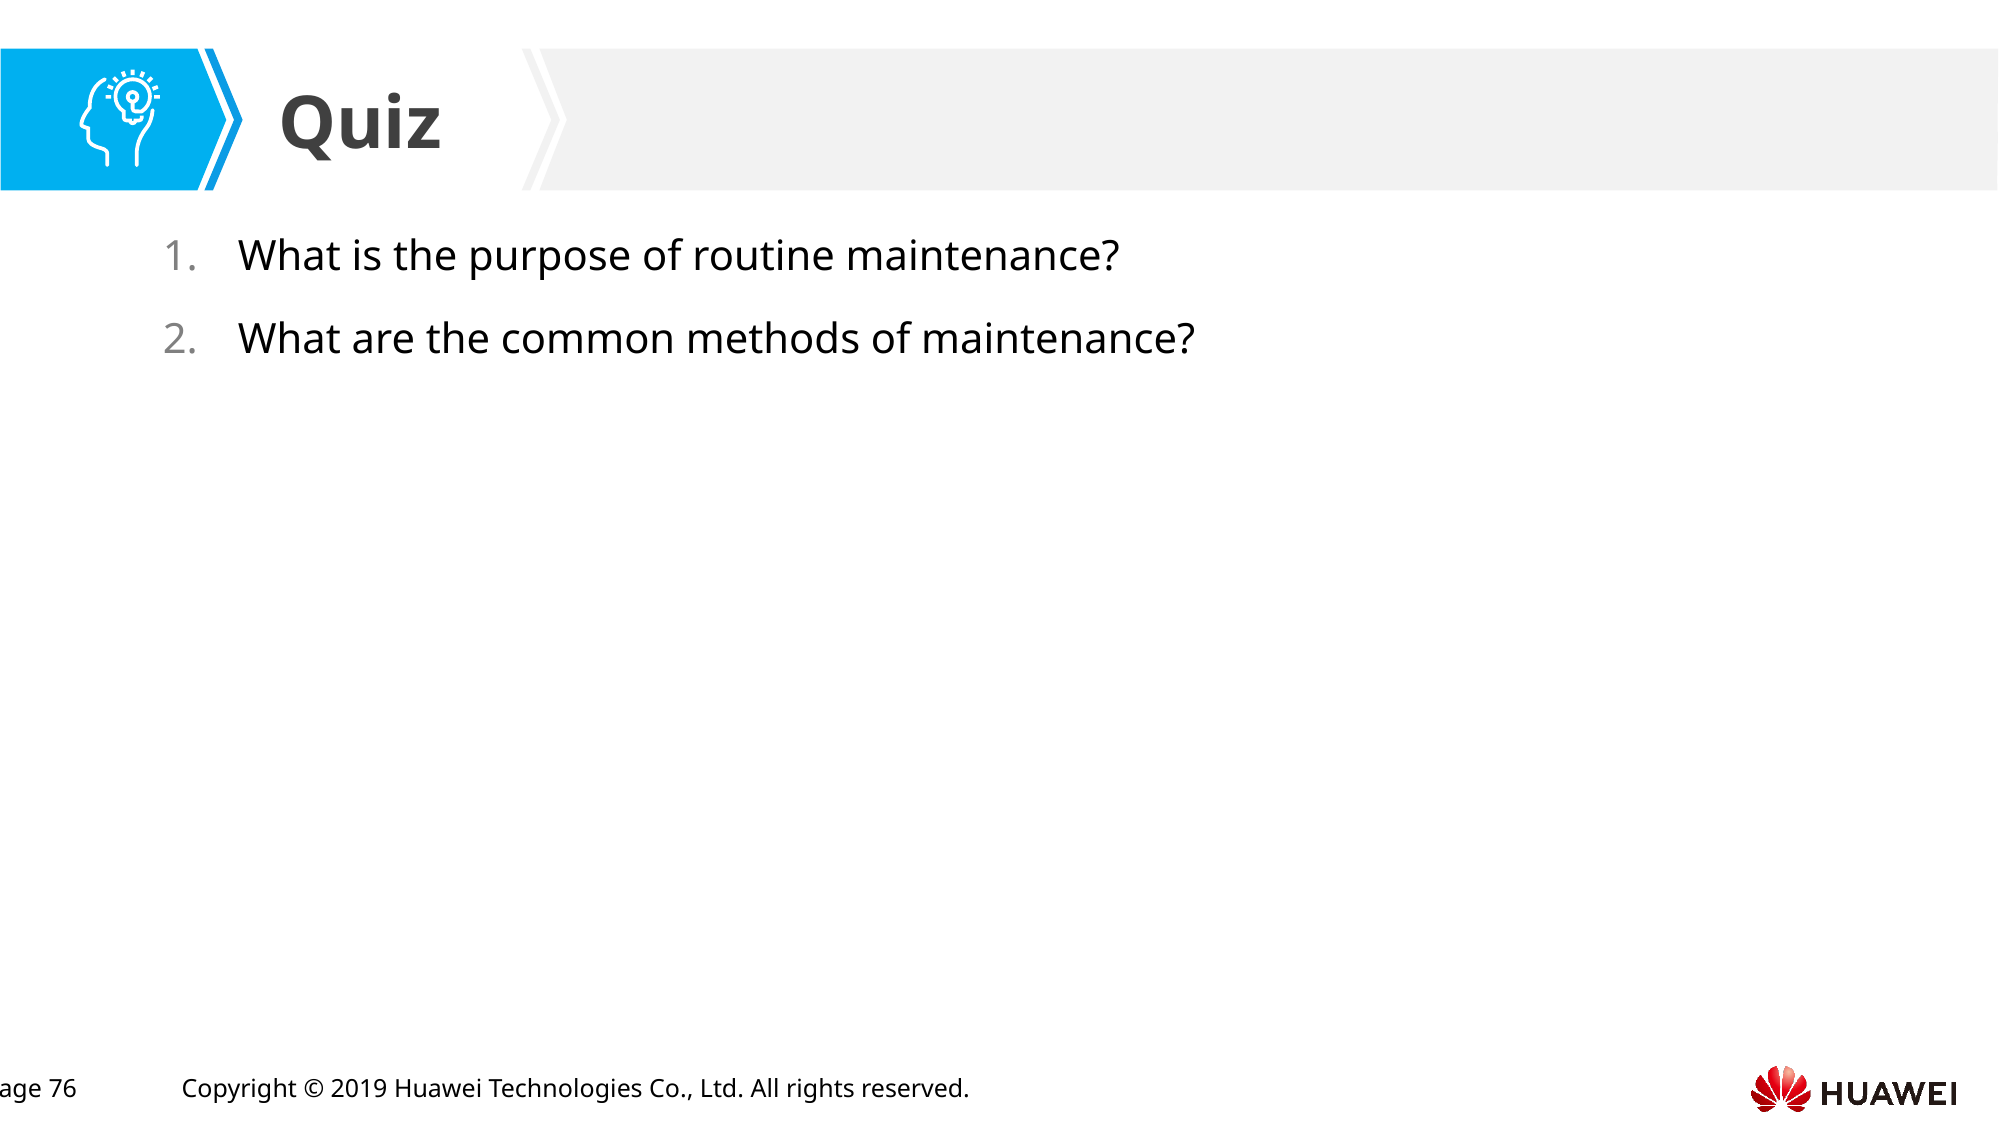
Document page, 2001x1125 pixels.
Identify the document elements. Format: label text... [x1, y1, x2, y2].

picture [1751, 1066, 1956, 1112]
list What is the purpose of routine maintenance? What are the common methods of maintenance? [149, 202, 1883, 971]
